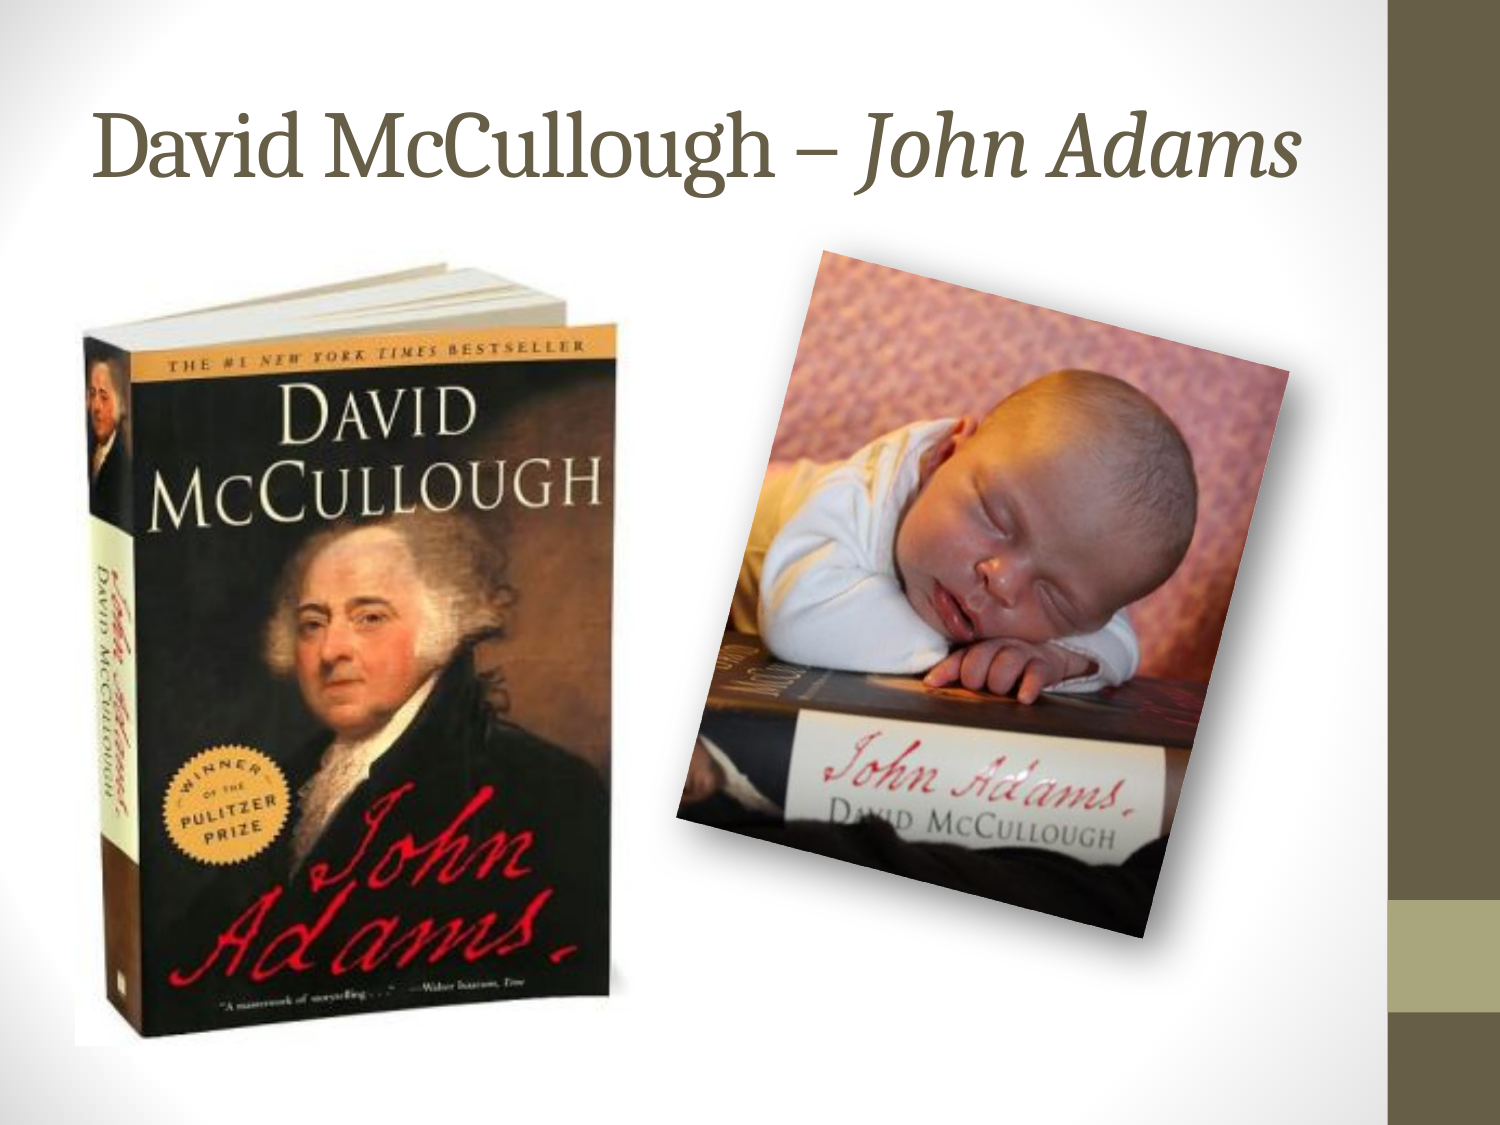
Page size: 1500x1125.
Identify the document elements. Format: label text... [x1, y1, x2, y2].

picture [0, 0, 1387, 1125]
title David McCullough – John Adams [75, 45, 1388, 233]
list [74, 249, 638, 1047]
